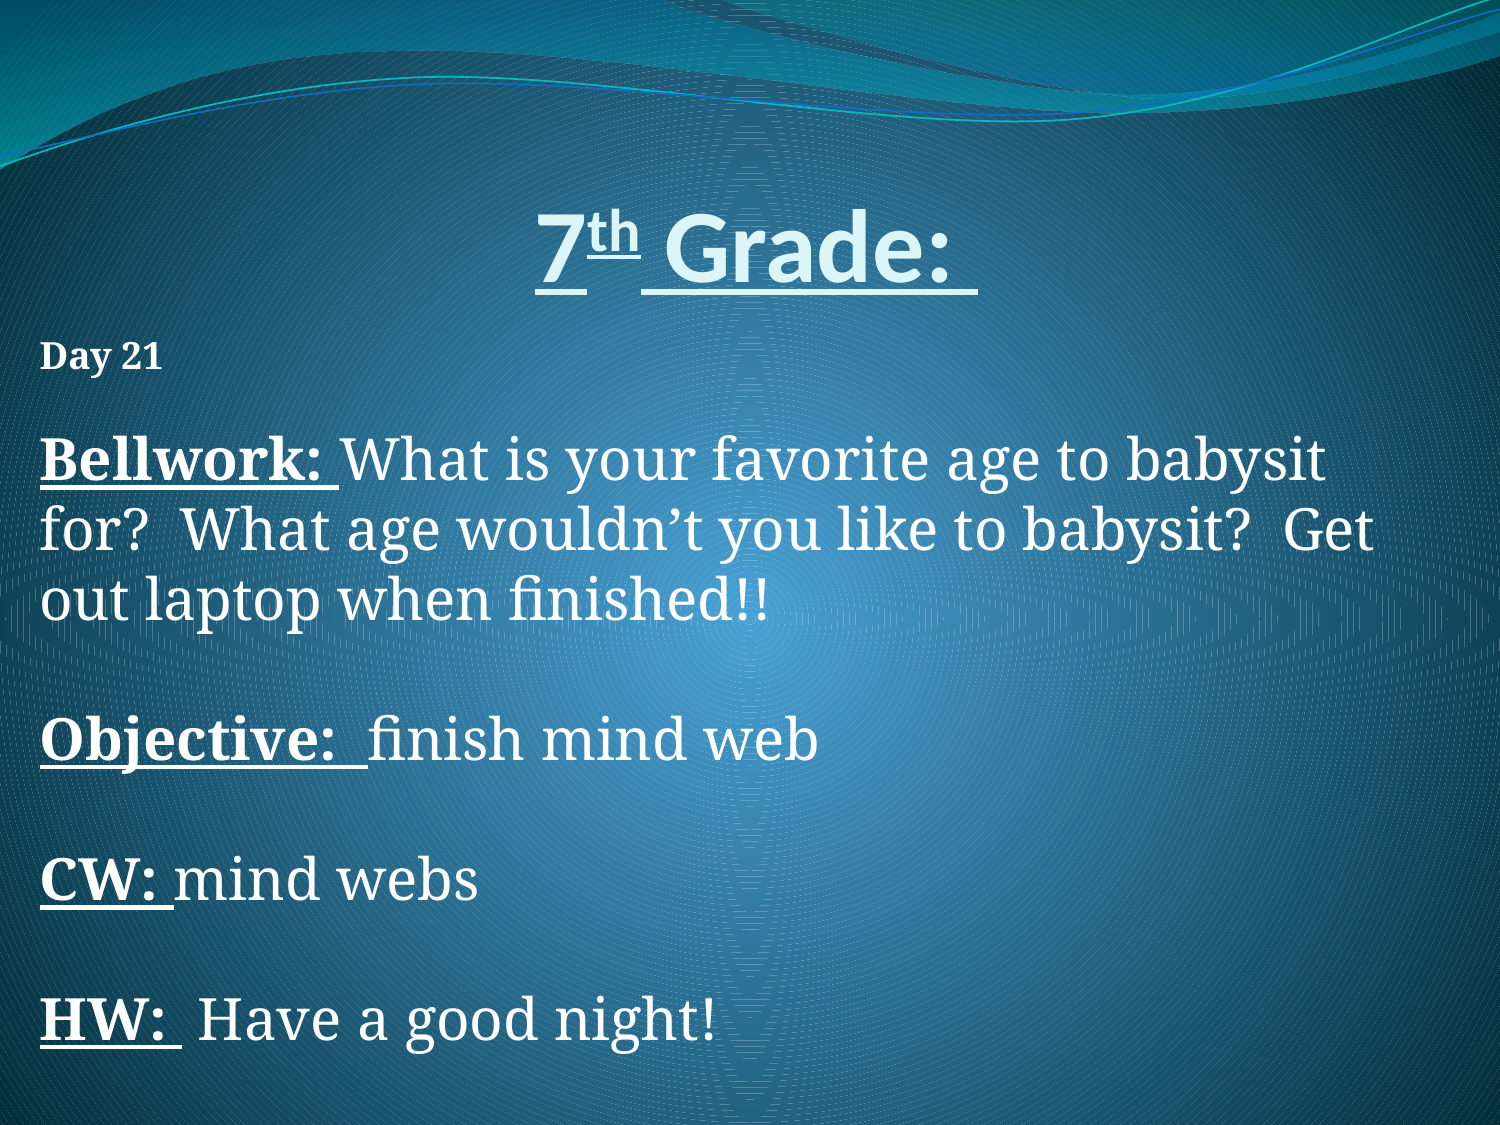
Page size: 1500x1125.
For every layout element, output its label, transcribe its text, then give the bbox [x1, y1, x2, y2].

title 7th Grade: [75, 115, 1438, 303]
text_box Day 21 Bellwork: What is your favorite age to babysit for? What age wouldn’t you like to babysit? Get out laptop when finished!! Objective: finish mind web CW: mind webs HW: Have a good night! [24, 324, 1438, 1060]
